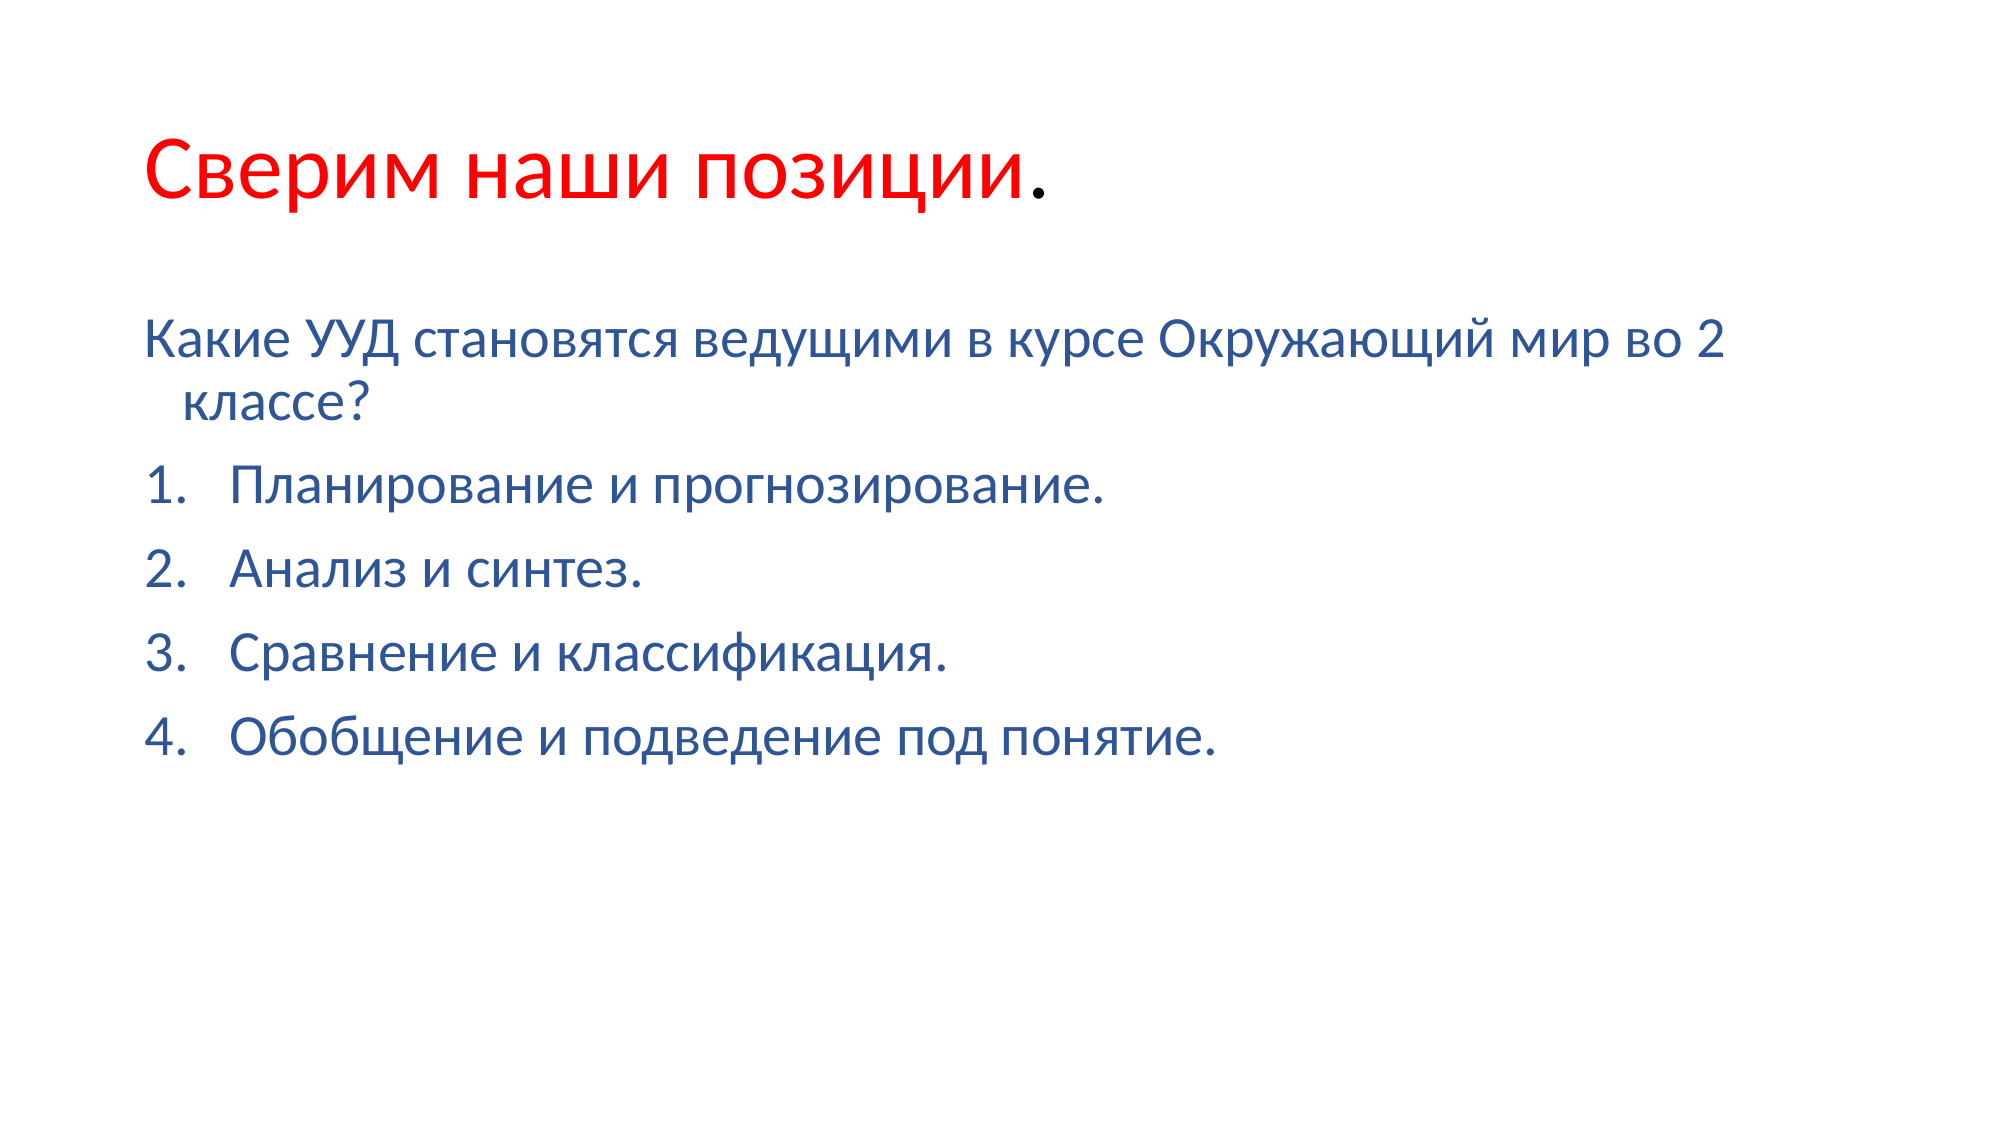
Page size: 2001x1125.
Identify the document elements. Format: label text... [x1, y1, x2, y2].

list Какие УУД становятся ведущими в курсе Окружающий мир во 2 классе? Планирование и прогнозирование. Анализ и синтез. Сравнение и классификация. Обобщение и подведение под понятие. [136, 298, 1863, 1125]
title Сверим наши позиции. [136, 37, 1863, 298]
